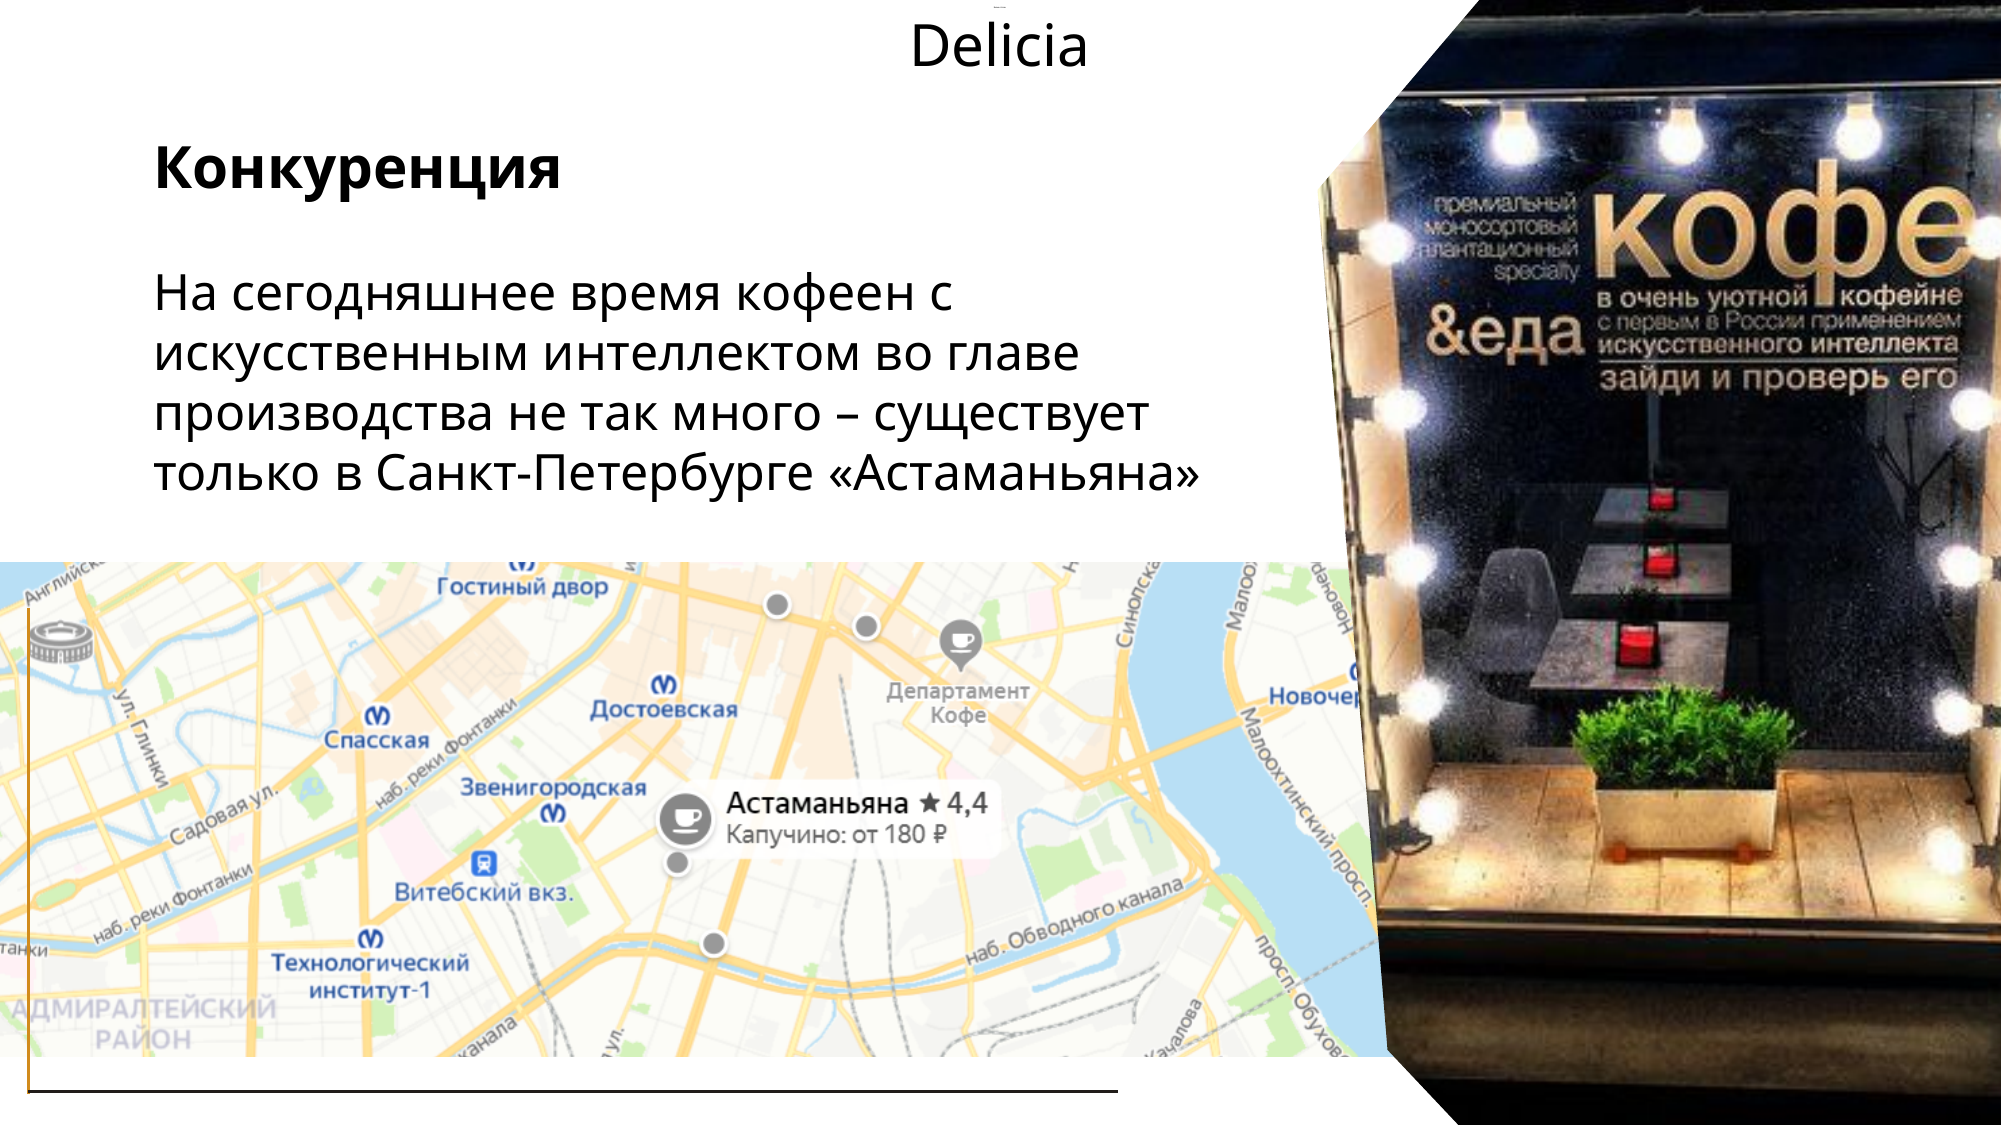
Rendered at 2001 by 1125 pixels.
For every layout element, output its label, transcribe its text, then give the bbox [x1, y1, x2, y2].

picture [0, 0, 2001, 1125]
text_box Конкуренция На сегодняшнее время кофеен с искусственным интеллектом во главе производства не так много – существует только в Санкт-Петербурге «Астаманьяна» [138, 123, 1250, 562]
text_box Бизнес план Delicia [435, 0, 1317, 86]
